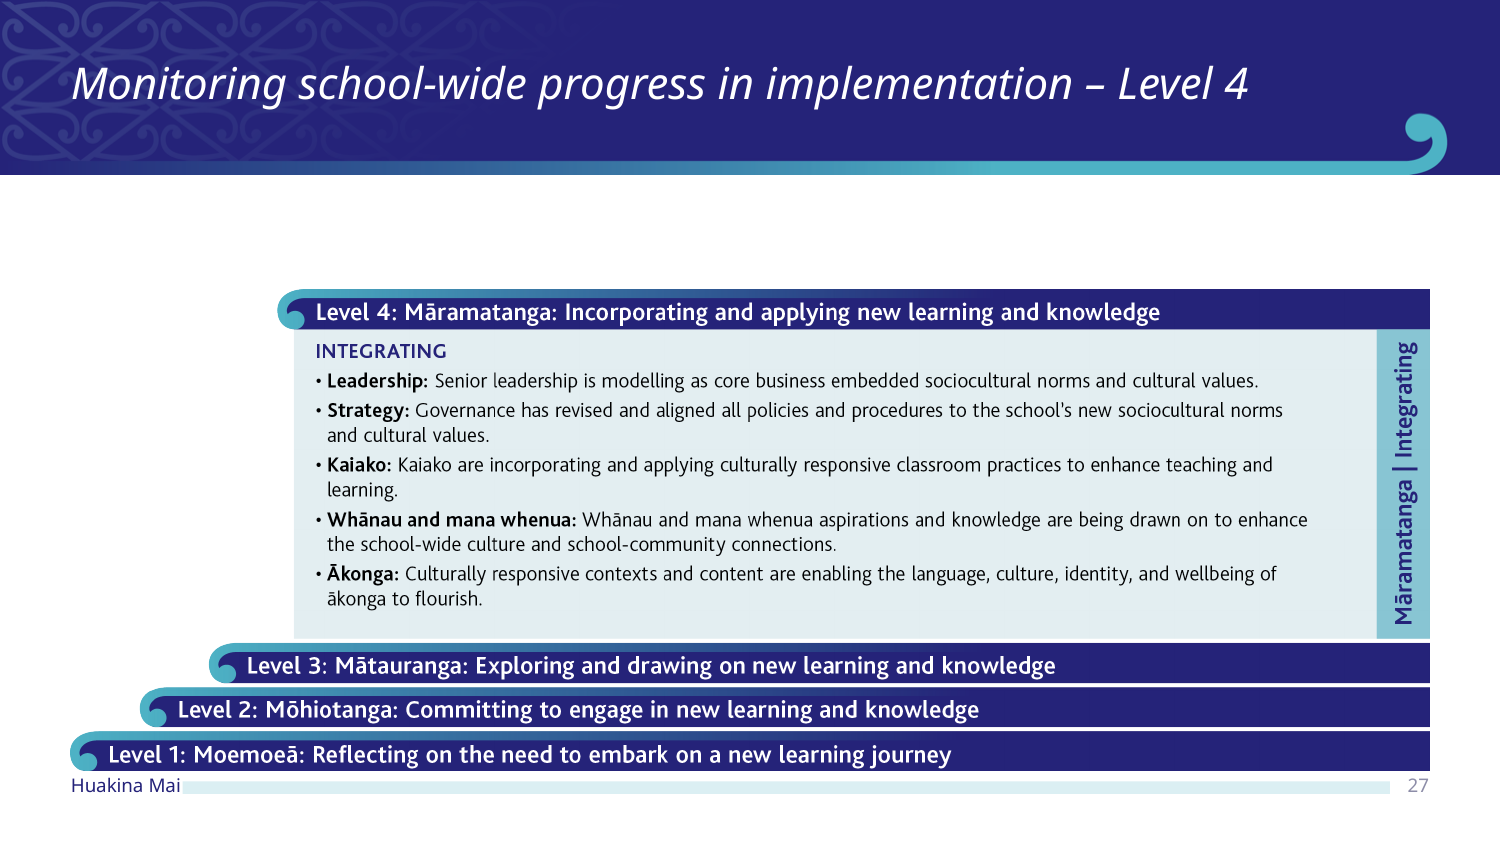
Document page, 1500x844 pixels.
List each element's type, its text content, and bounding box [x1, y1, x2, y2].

slide_number 27 [1299, 774, 1430, 797]
picture [0, 0, 1500, 175]
text_box Monitoring school-wide progress in implementation – Level 4 [70, 61, 1365, 109]
picture [70, 289, 1430, 771]
